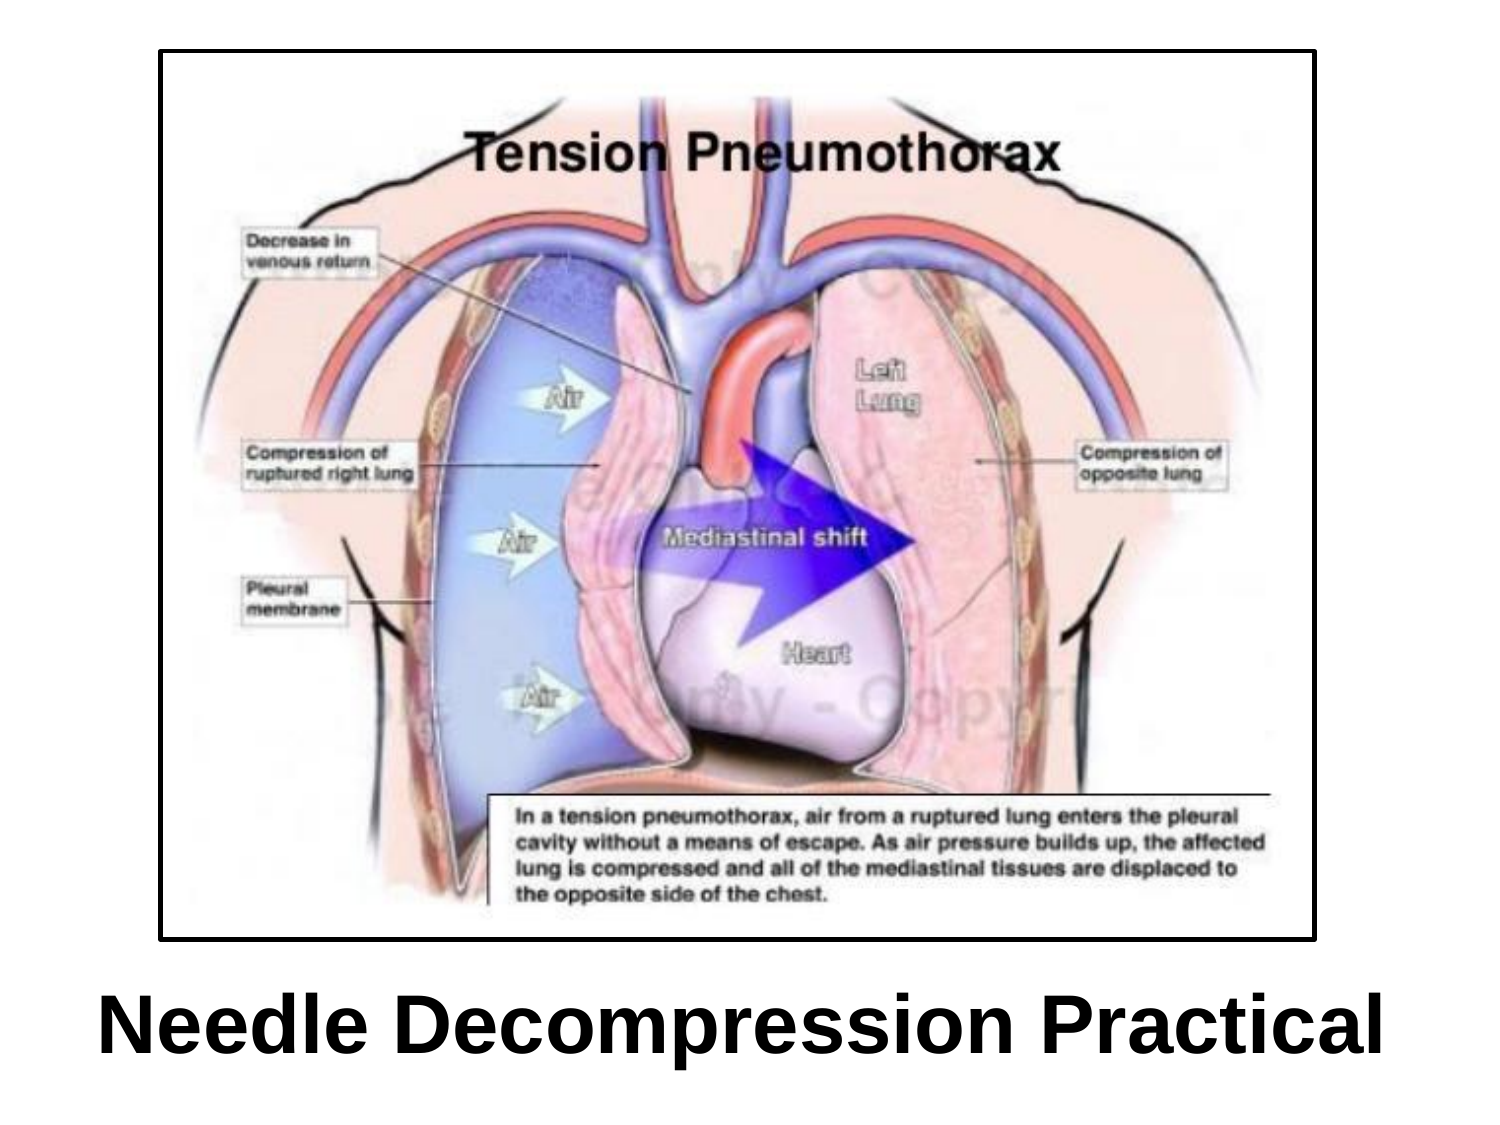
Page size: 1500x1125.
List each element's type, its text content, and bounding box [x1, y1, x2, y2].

picture [162, 53, 1313, 938]
text_box Needle Decompression Practical [82, 962, 1403, 1078]
